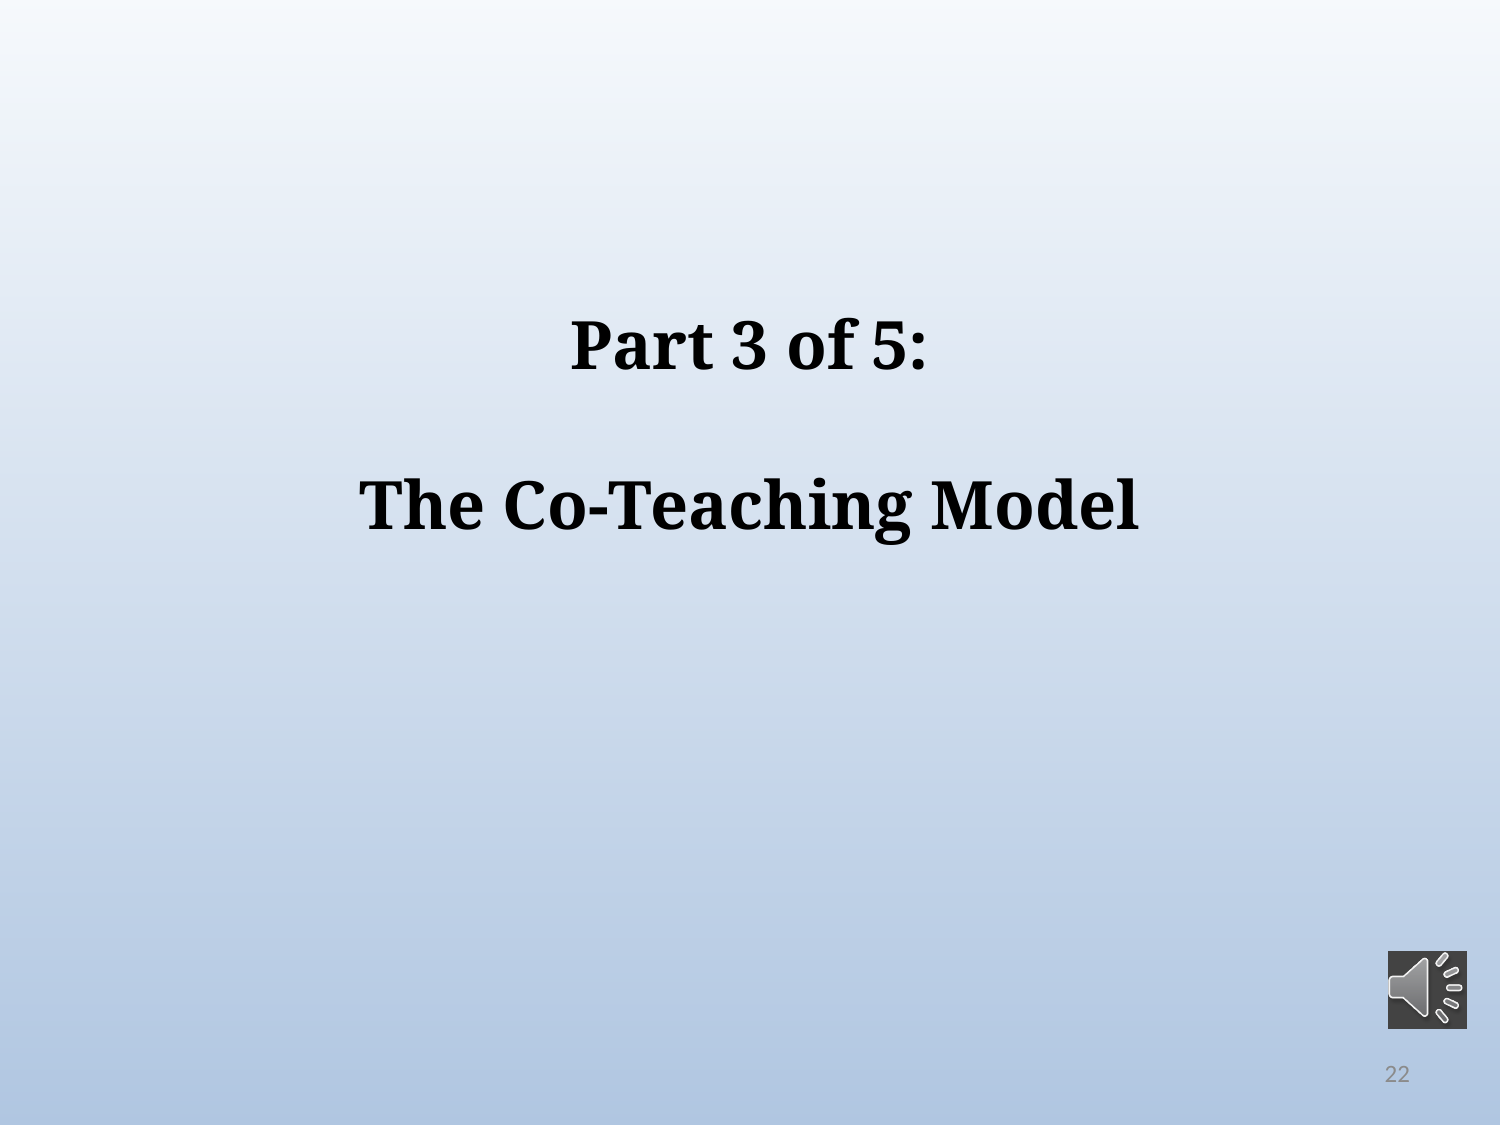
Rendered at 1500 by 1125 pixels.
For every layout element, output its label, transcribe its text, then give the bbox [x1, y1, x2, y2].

slide_number 22 [1074, 1042, 1425, 1103]
text_box Part 3 of 5: The Co-Teaching Model [74, 277, 1425, 550]
picture [1387, 949, 1468, 1031]
